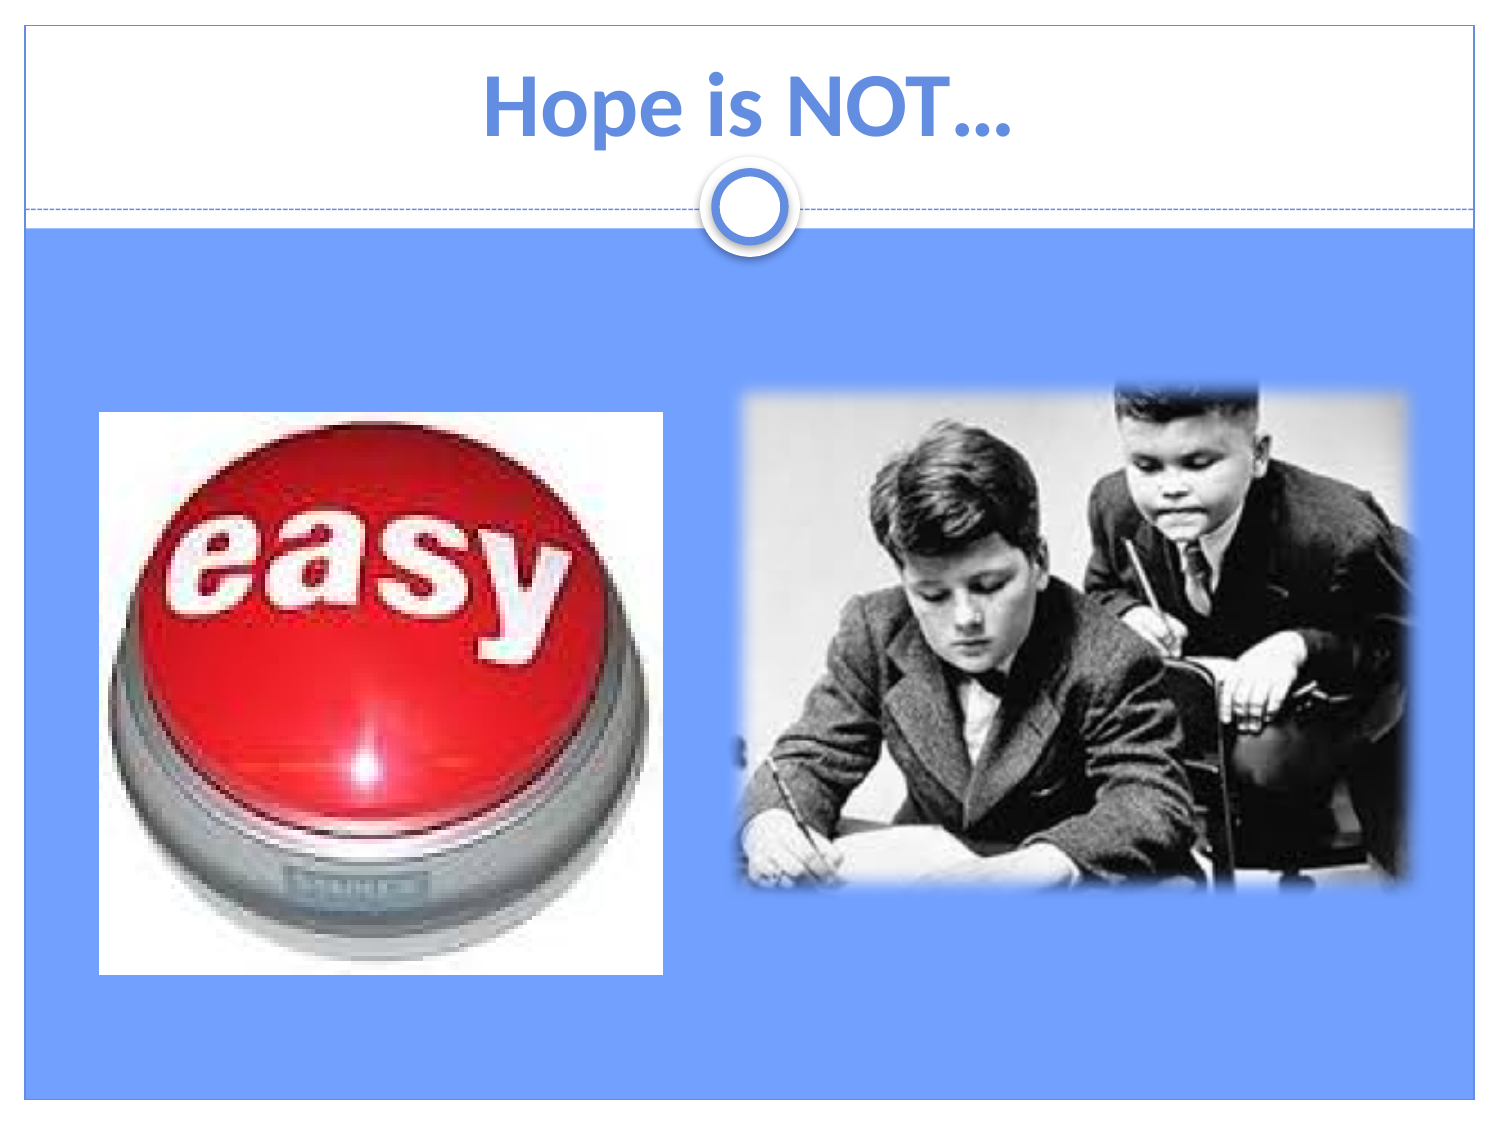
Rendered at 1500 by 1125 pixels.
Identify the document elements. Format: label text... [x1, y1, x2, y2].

title Hope is NOT… [49, 37, 1450, 162]
picture [724, 374, 1426, 901]
text_box [25, 0, 76, 27]
picture [99, 412, 663, 976]
